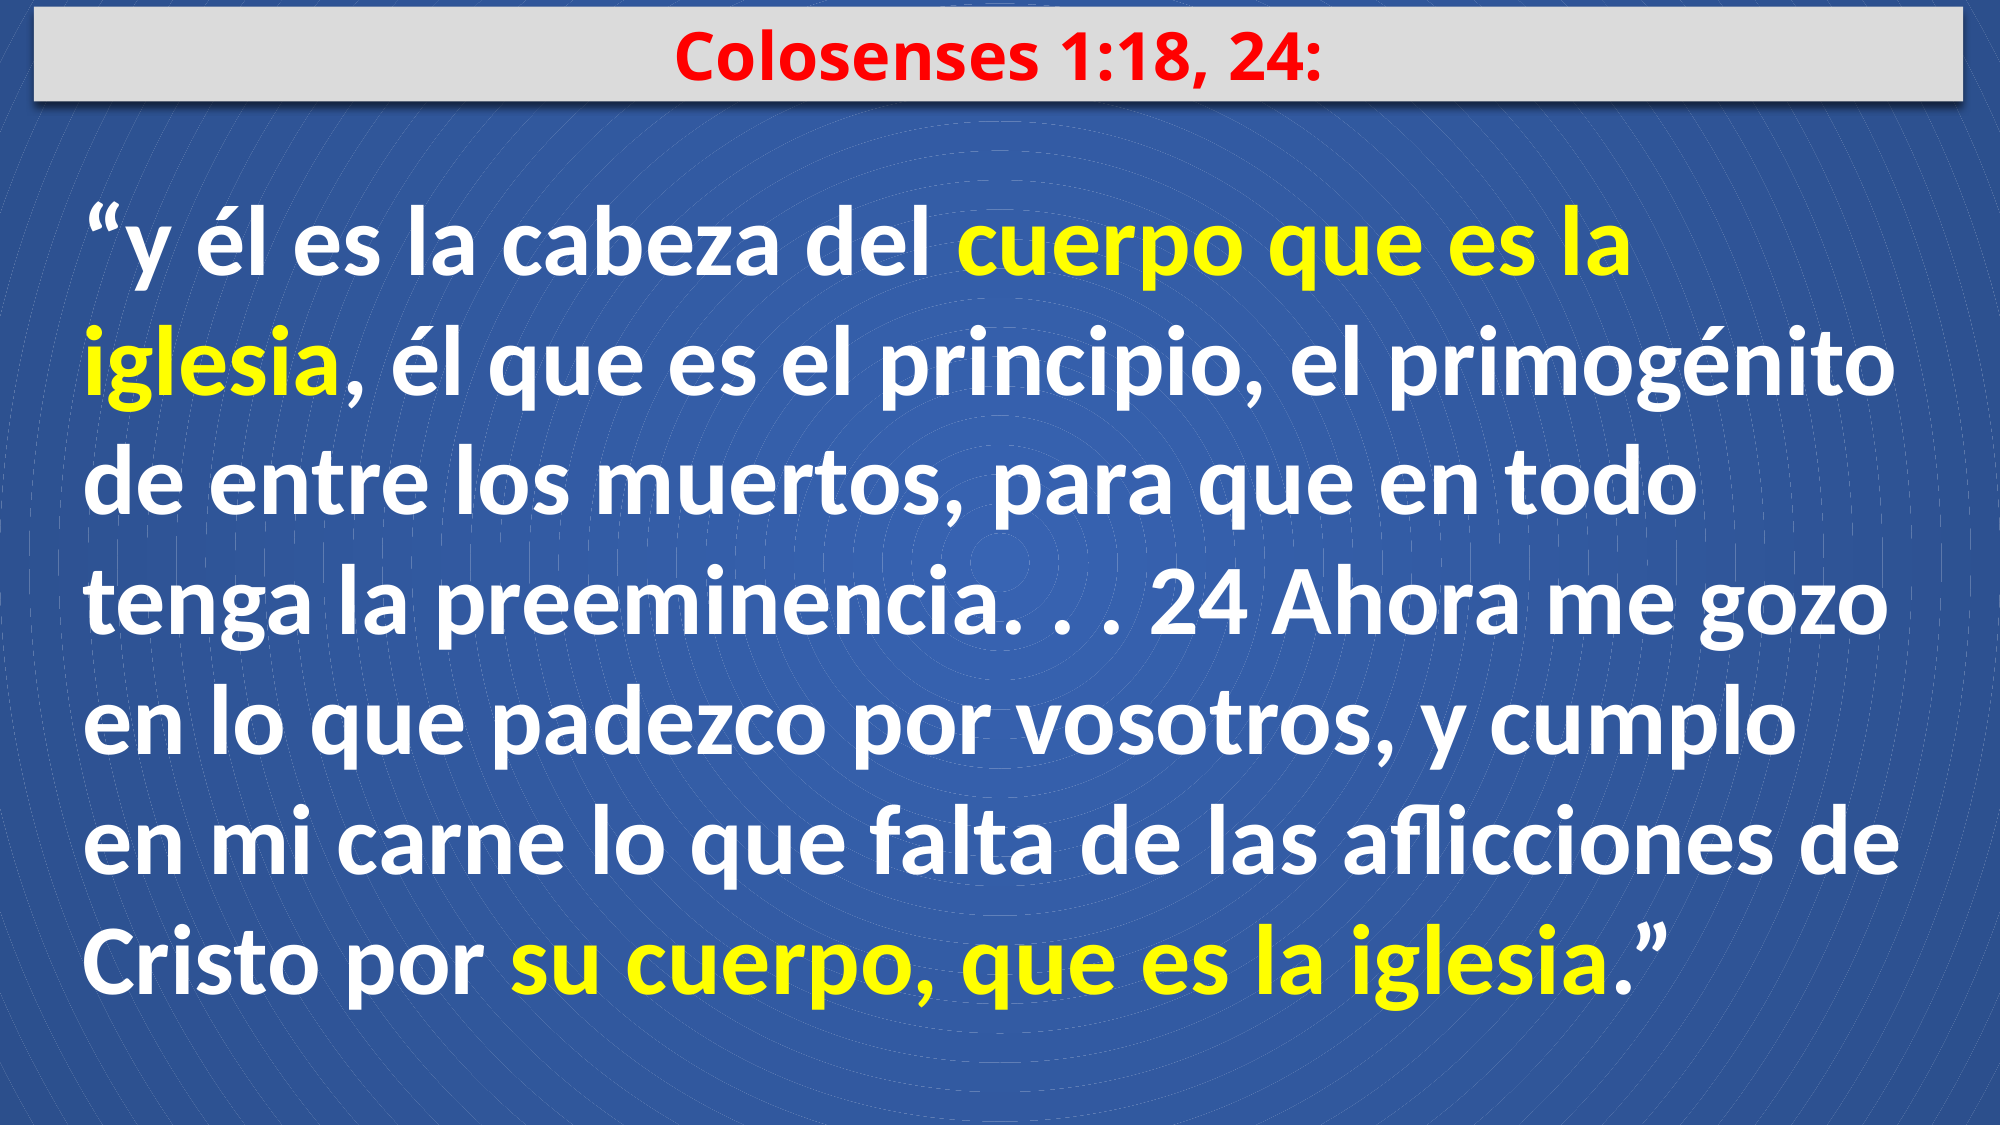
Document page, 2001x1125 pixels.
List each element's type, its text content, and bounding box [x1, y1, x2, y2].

text_box “y él es la cabeza del cuerpo que es la iglesia, él que es el principio, el primogénito de entre los muertos, para que en todo tenga la preeminencia. . . 24 Ahora me gozo en lo que padezco por vosotros, y cumplo en mi carne lo que falta de las aflicciones de Cristo por su cuerpo, que es la iglesia.” [67, 167, 1930, 1022]
text_box Colosenses 1:18, 24: [33, 6, 1964, 102]
